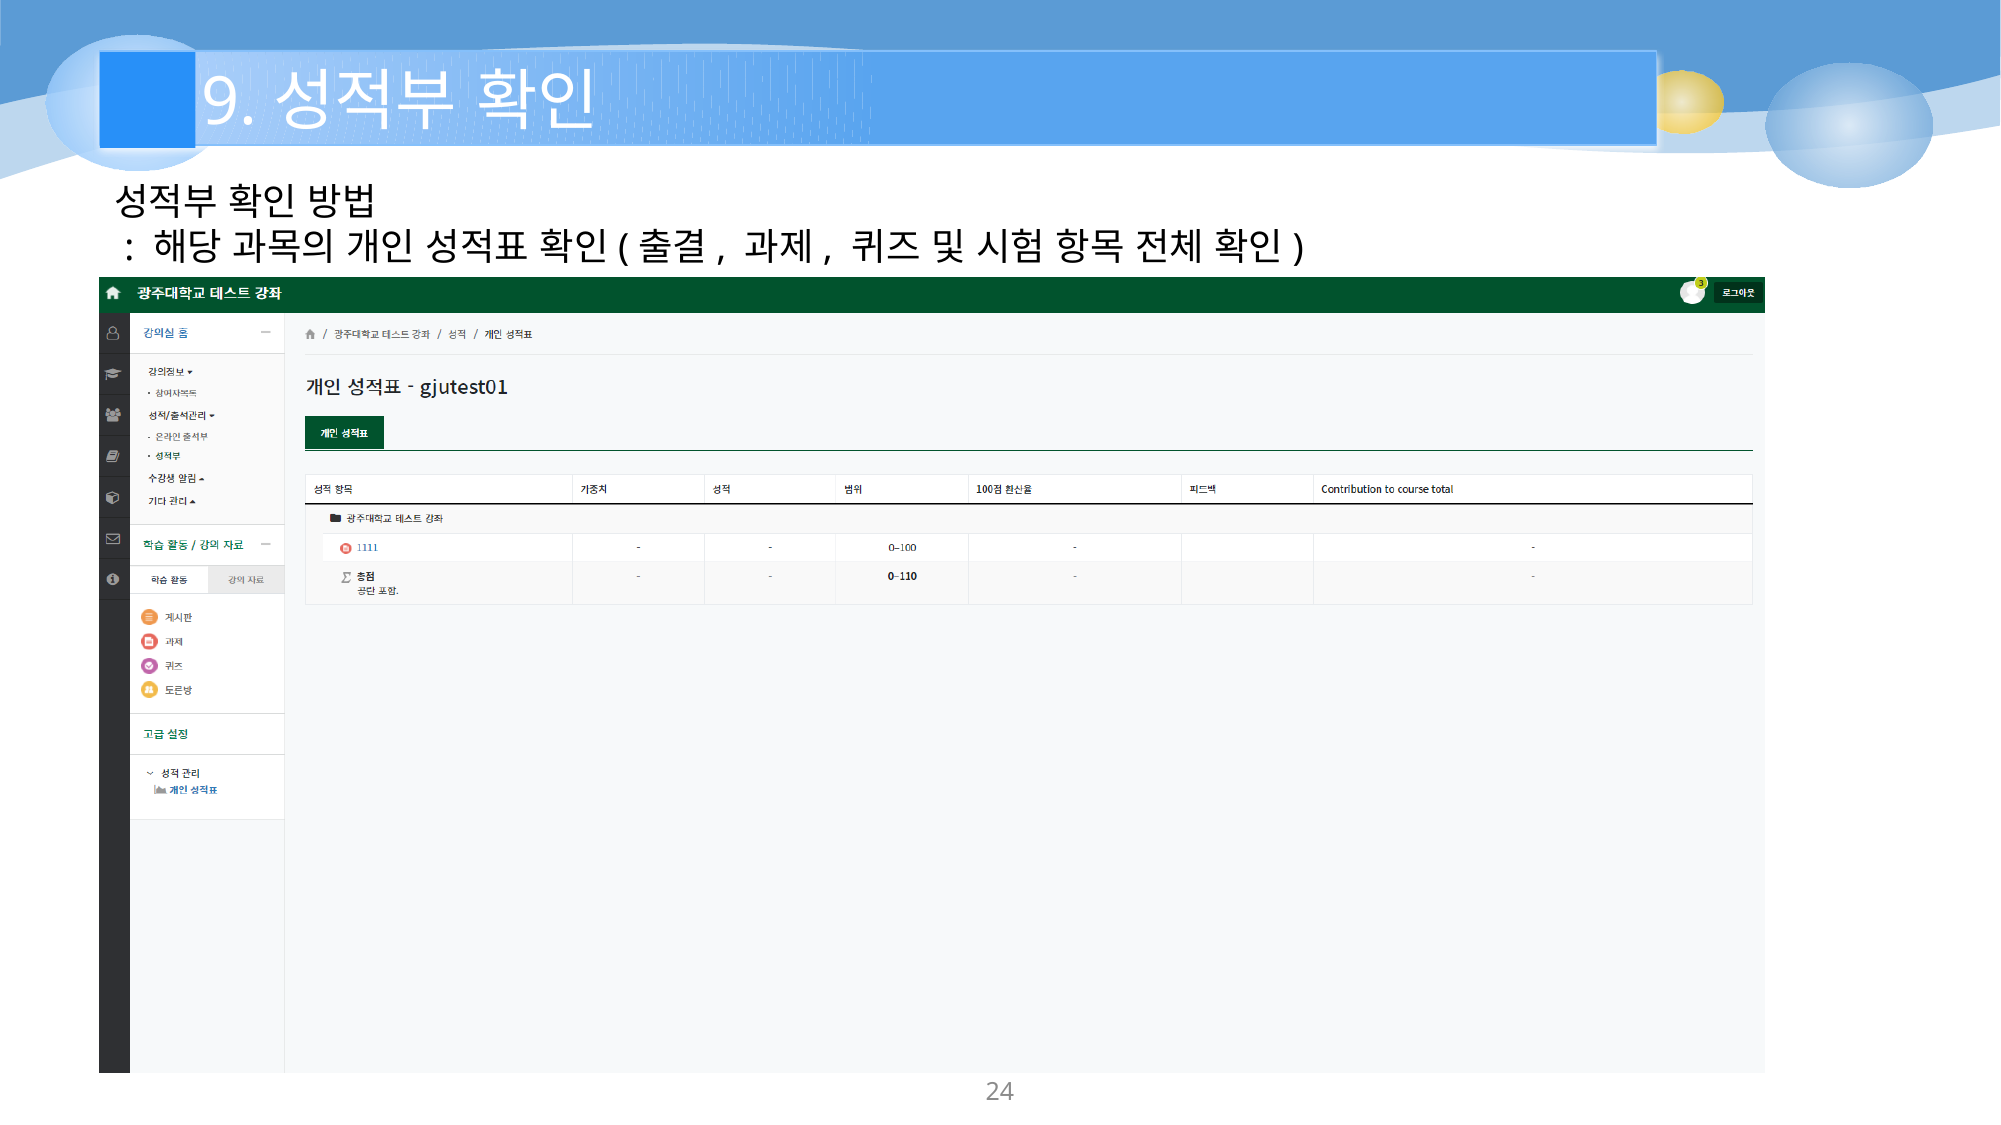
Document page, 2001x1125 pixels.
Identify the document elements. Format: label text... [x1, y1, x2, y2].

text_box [99, 50, 1657, 149]
slide_number 24 [766, 1084, 1234, 1113]
picture [99, 276, 1765, 1073]
text_box 성적부 확인 방법 : 해당 과목의 개인 성적표 확인(출결, 과제, 퀴즈 및 시험 항목 전체 확인) [99, 170, 1594, 274]
